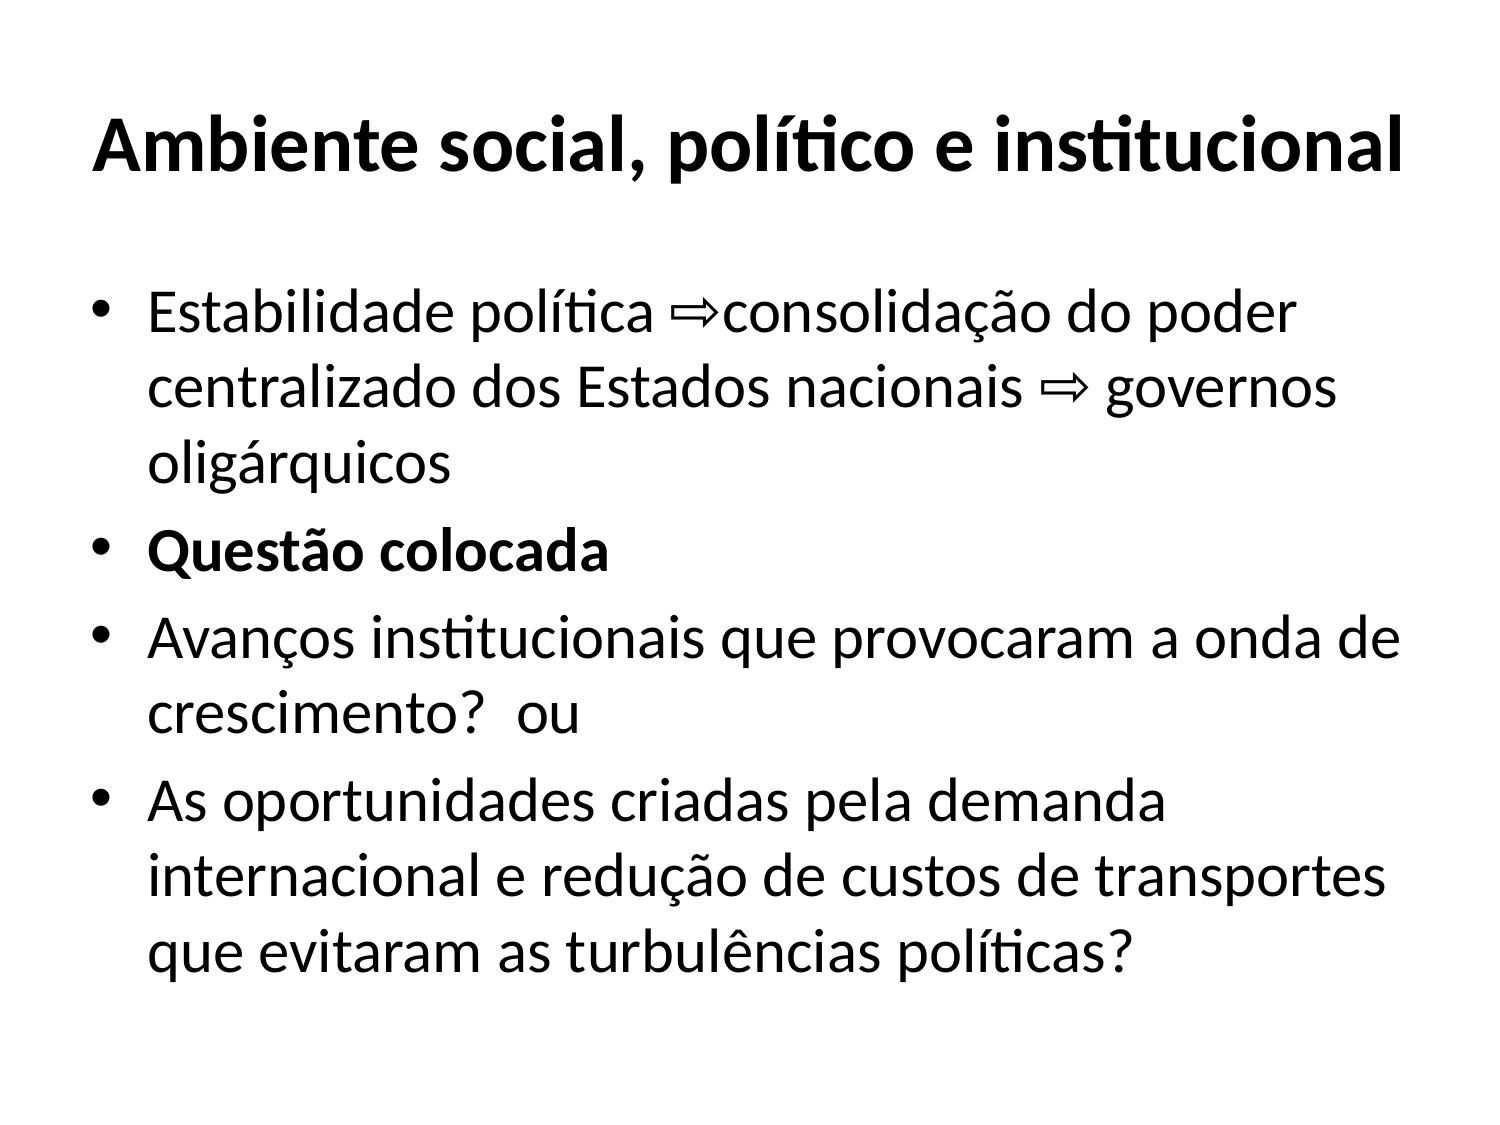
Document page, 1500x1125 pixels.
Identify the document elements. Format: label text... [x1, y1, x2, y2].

title Ambiente social, político e institucional [75, 45, 1425, 233]
list Estabilidade política ⇨consolidação do poder centralizado dos Estados nacionais ⇨ governos oligárquicos Questão colocada Avanços institucionais que provocaram a onda de crescimento? ou As oportunidades criadas pela demanda internacional e redução de custos de transportes que evitaram as turbulências políticas? [75, 262, 1425, 1005]
